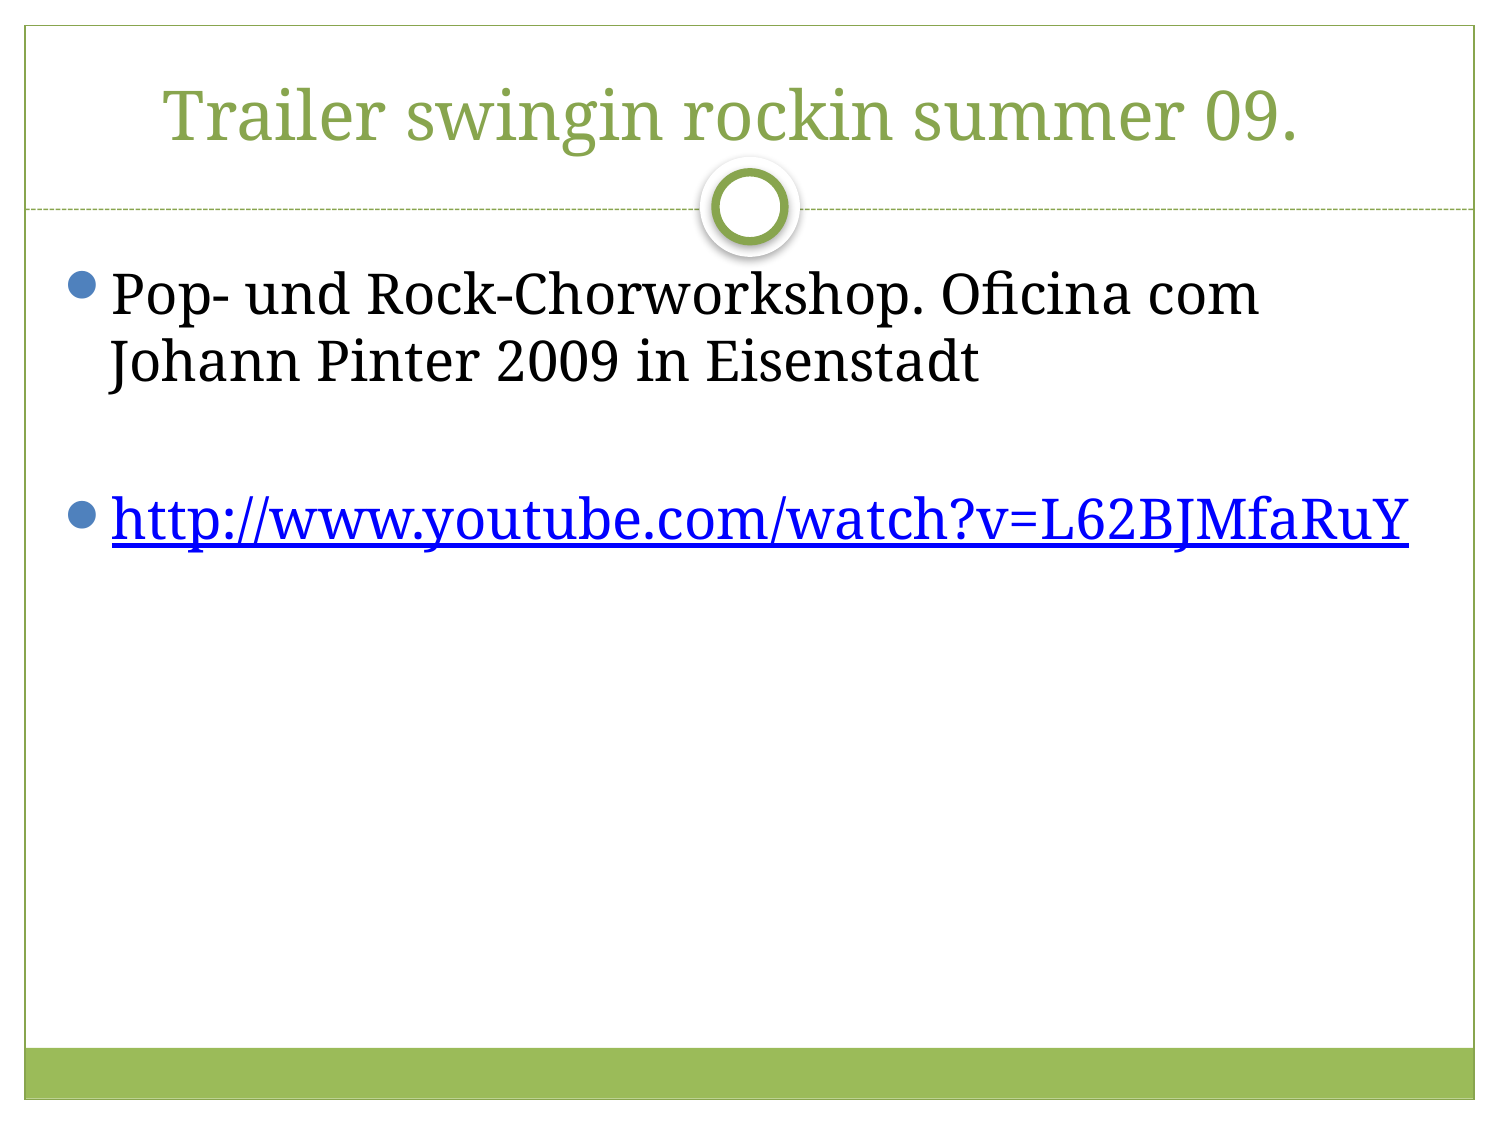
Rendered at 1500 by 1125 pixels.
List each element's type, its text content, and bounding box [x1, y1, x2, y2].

list Pop- und Rock-Chorworkshop. Oficina com Johann Pinter 2009 in Eisenstadt http://www.youtube.com/watch?v=L62BJMfaRuY [49, 250, 1445, 1001]
title Trailer swingin rockin summer 09. [49, 37, 1450, 162]
